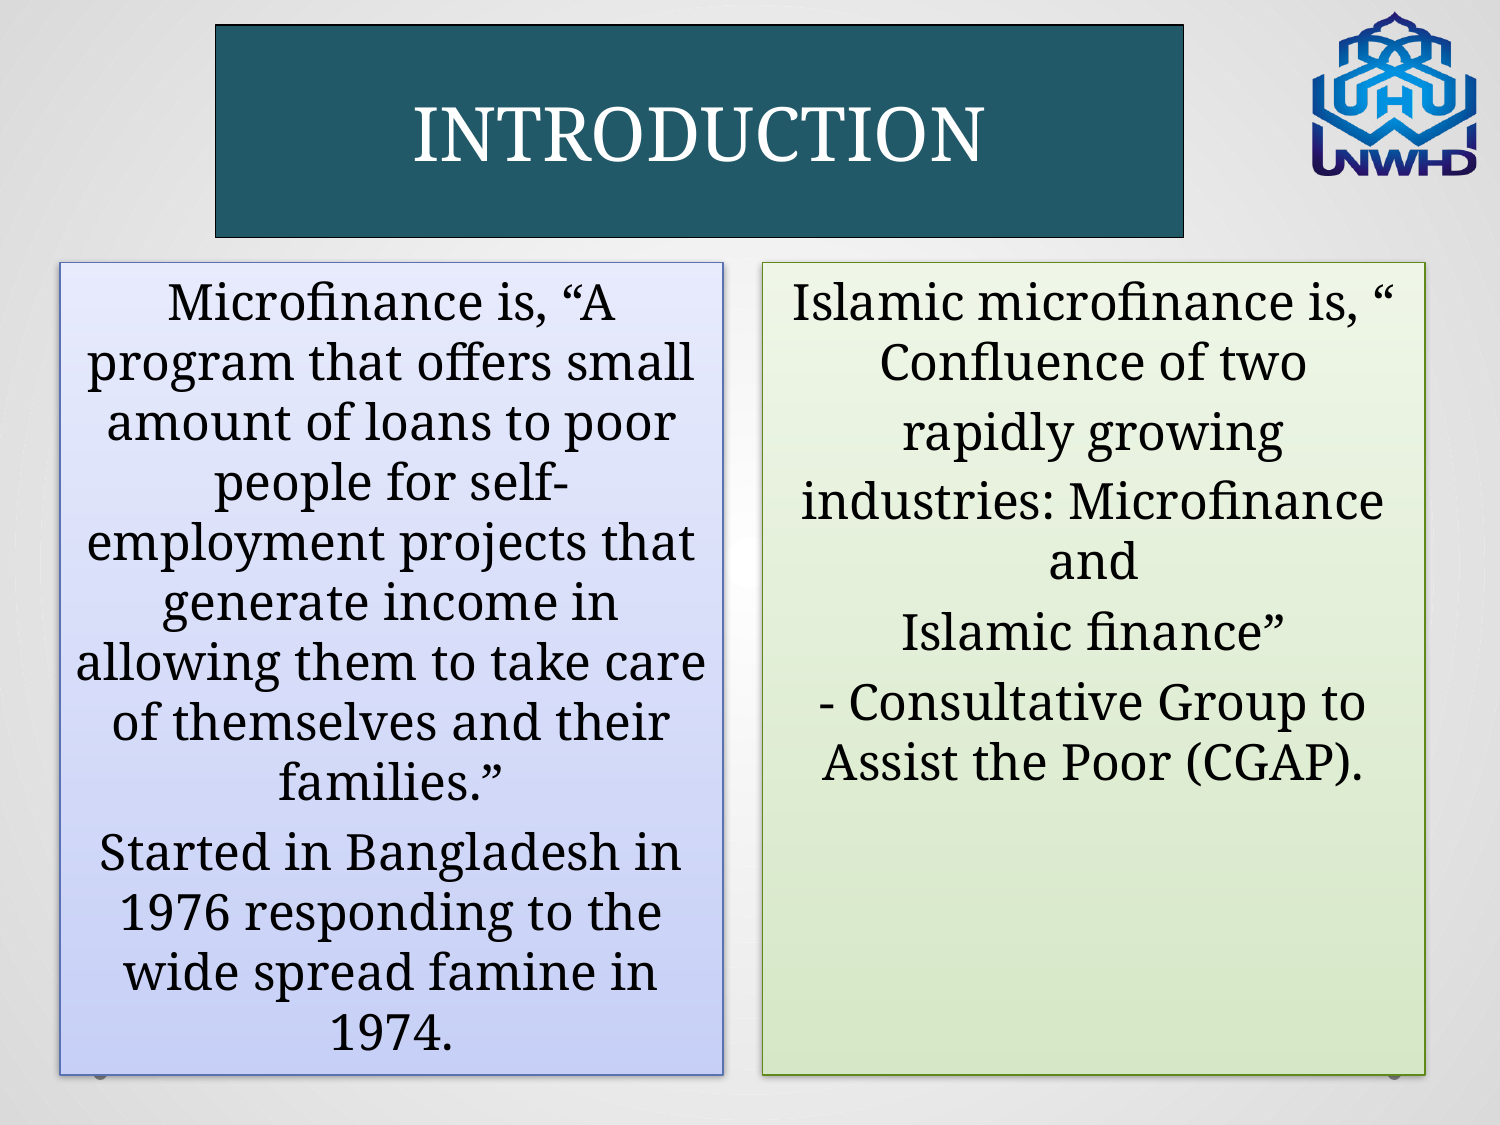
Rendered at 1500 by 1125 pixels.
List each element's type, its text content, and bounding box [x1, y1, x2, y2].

list Microfinance is, “A program that offers small amount of loans to poor people for self-employment projects that generate income in allowing them to take care of themselves and their families.” Started in Bangladesh in 1976 responding to the wide spread famine in 1974. [59, 262, 724, 1076]
list Islamic microfinance is, “ Confluence of two rapidly growing industries: Microfinance and Islamic finance” - Consultative Group to Assist the Poor (CGAP). [762, 262, 1426, 1076]
text_box [1310, 9, 1479, 178]
title INTRODUCTION [215, 24, 1184, 238]
